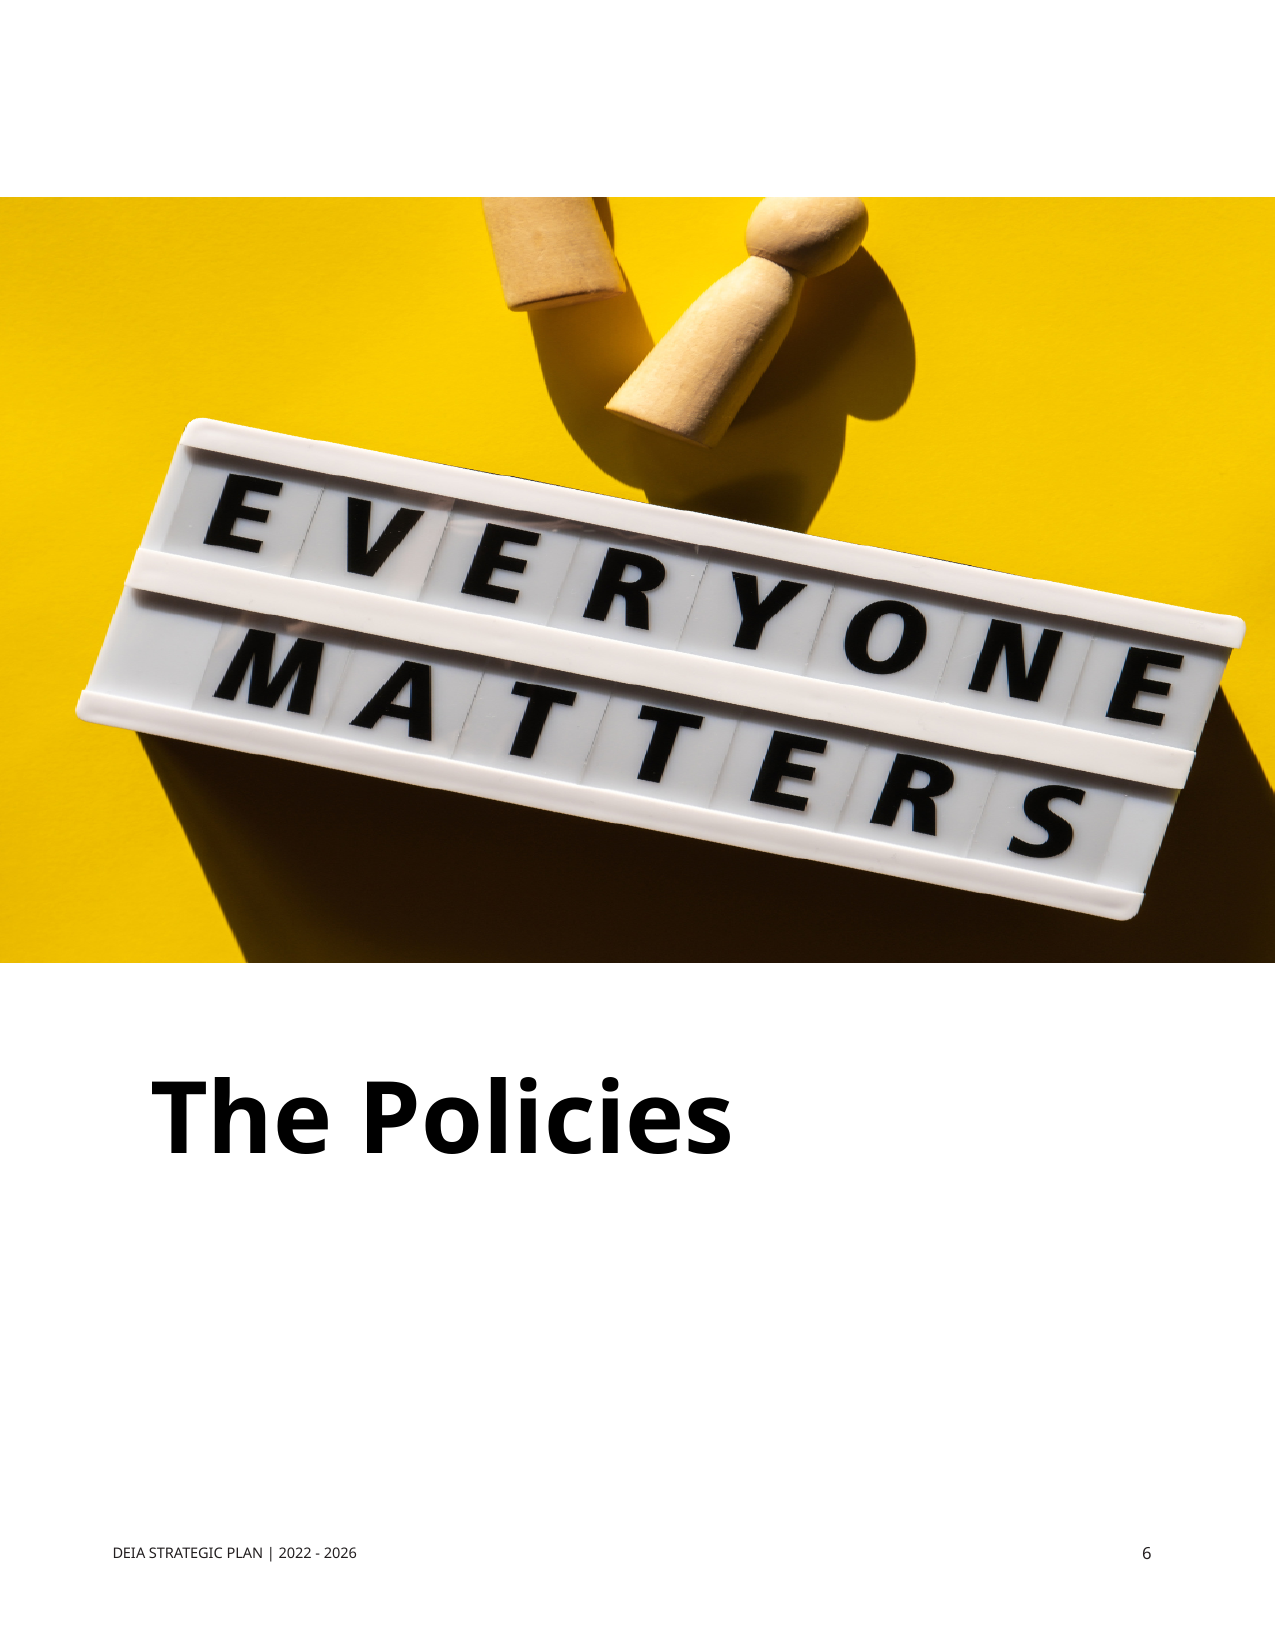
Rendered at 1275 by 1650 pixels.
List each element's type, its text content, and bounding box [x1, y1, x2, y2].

slide_number 6 [1135, 1540, 1166, 1650]
footer DEIA STRATEGIC PLAN | 2022 - 2026 [110, 1542, 397, 1650]
text_box The Policies [147, 1051, 1176, 1174]
picture [0, 197, 1275, 963]
